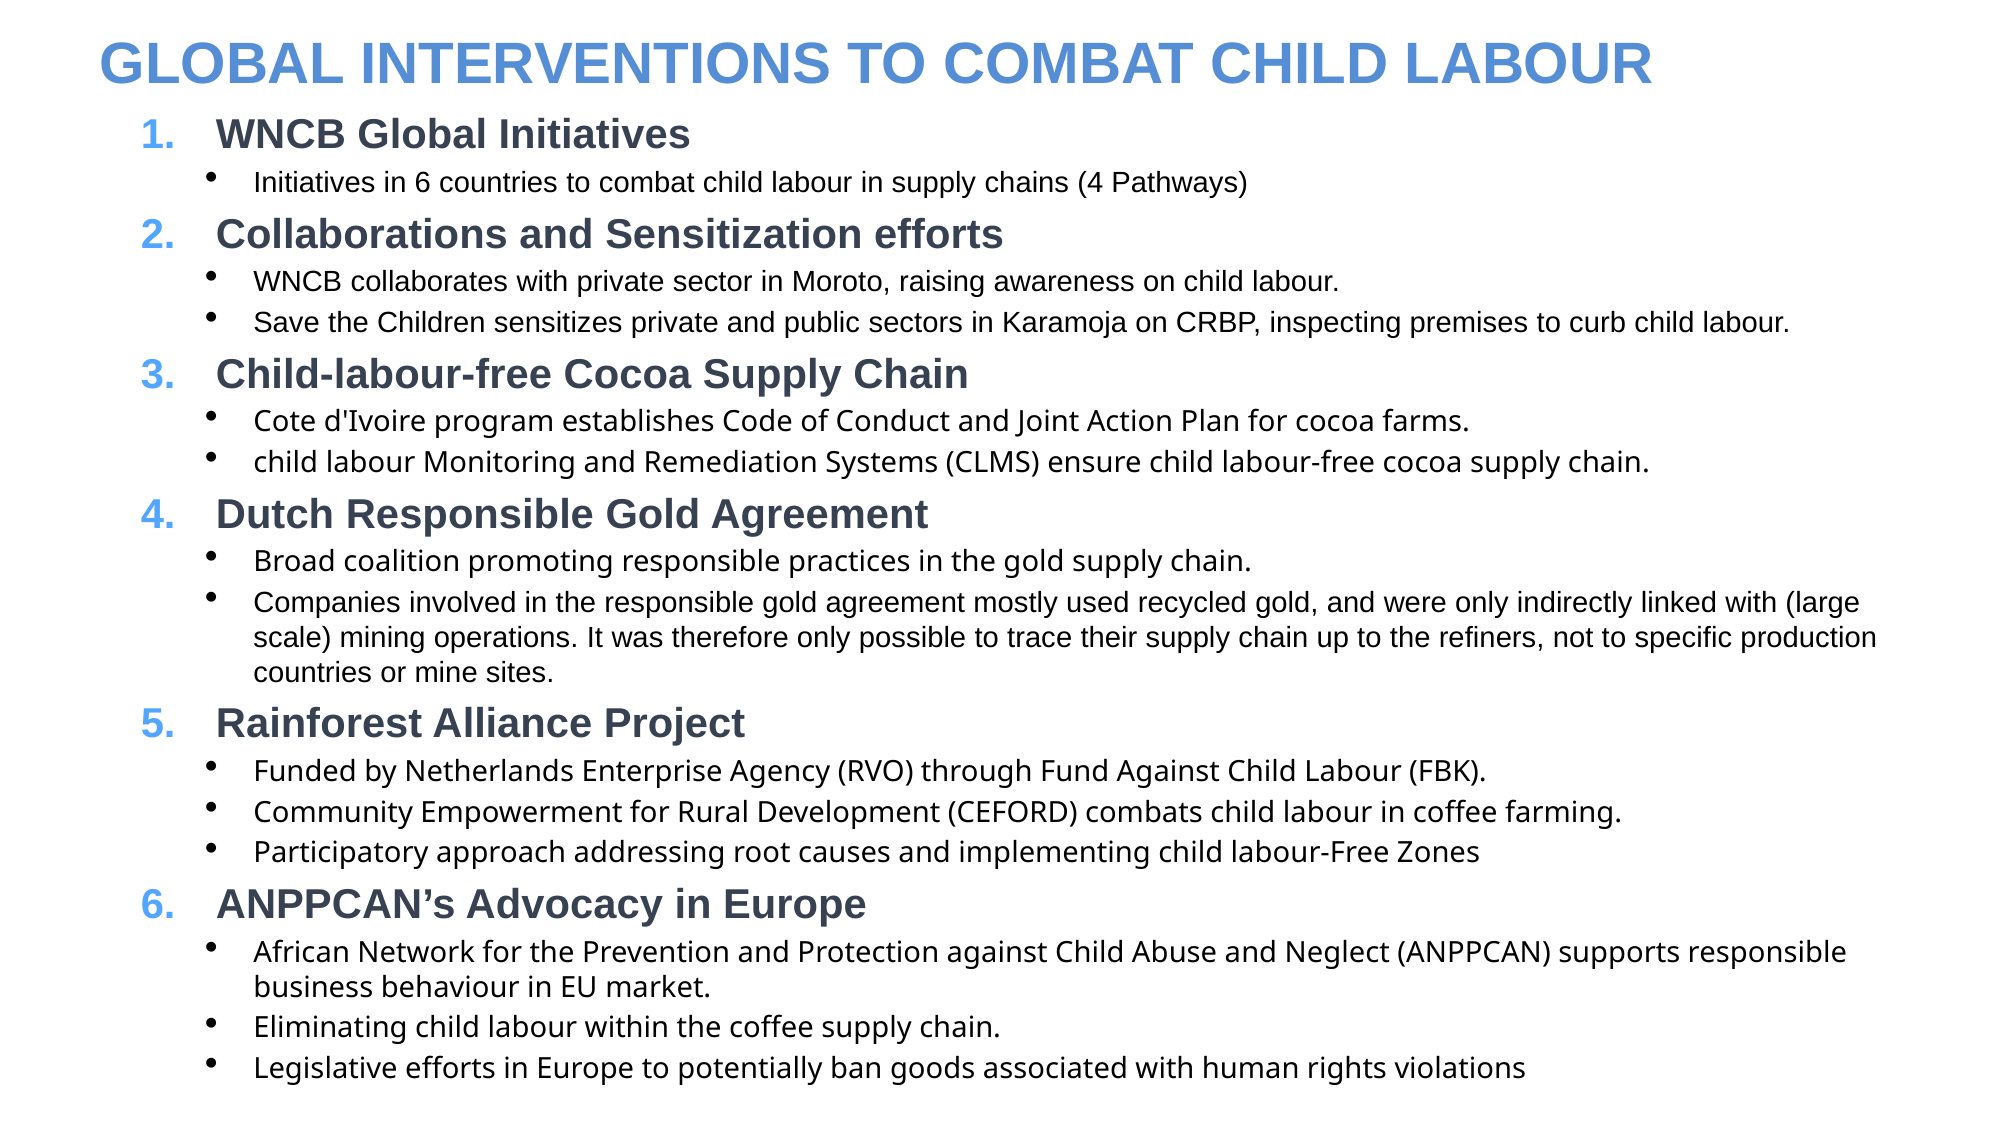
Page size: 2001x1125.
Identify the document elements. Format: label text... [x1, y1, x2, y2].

list WNCB Global Initiatives Initiatives in 6 countries to combat child labour in supply chains (4 Pathways) Collaborations and Sensitization efforts WNCB collaborates with private sector in Moroto, raising awareness on child labour. Save the Children sensitizes private and public sectors in Karamoja on CRBP, inspecting premises to curb child labour. Child-labour-free Cocoa Supply Chain Cote d'Ivoire program establishes Code of Conduct and Joint Action Plan for cocoa farms. child labour Monitoring and Remediation Systems (CLMS) ensure child labour-free cocoa supply chain. Dutch Responsible Gold Agreement Broad coalition promoting responsible practices in the gold supply chain. Companies involved in the responsible gold agreement mostly used recycled gold, and were only indirectly linked with (large scale) mining operations. It was therefore only possible to trace their supply chain up to the refiners, not to specific production countries or mine sites. Rainforest Alliance Project Funded by Netherlands Enterprise Agency (RVO) through Fund Against Child Labour (FBK). Community Empowerment for Rural Development (CEFORD) combats child labour in coffee farming. Participatory approach addressing root causes and implementing child labour-Free Zones ANPPCAN’s Advocacy in Europe African Network for the Prevention and Protection against Child Abuse and Neglect (ANPPCAN) supports responsible business behaviour in EU market. Eliminating child labour within the coffee supply chain. Legislative efforts in Europe to potentially ban goods associated with human rights violations [116, 99, 1963, 1125]
title Global interventions to combat child labour [99, 24, 1884, 163]
